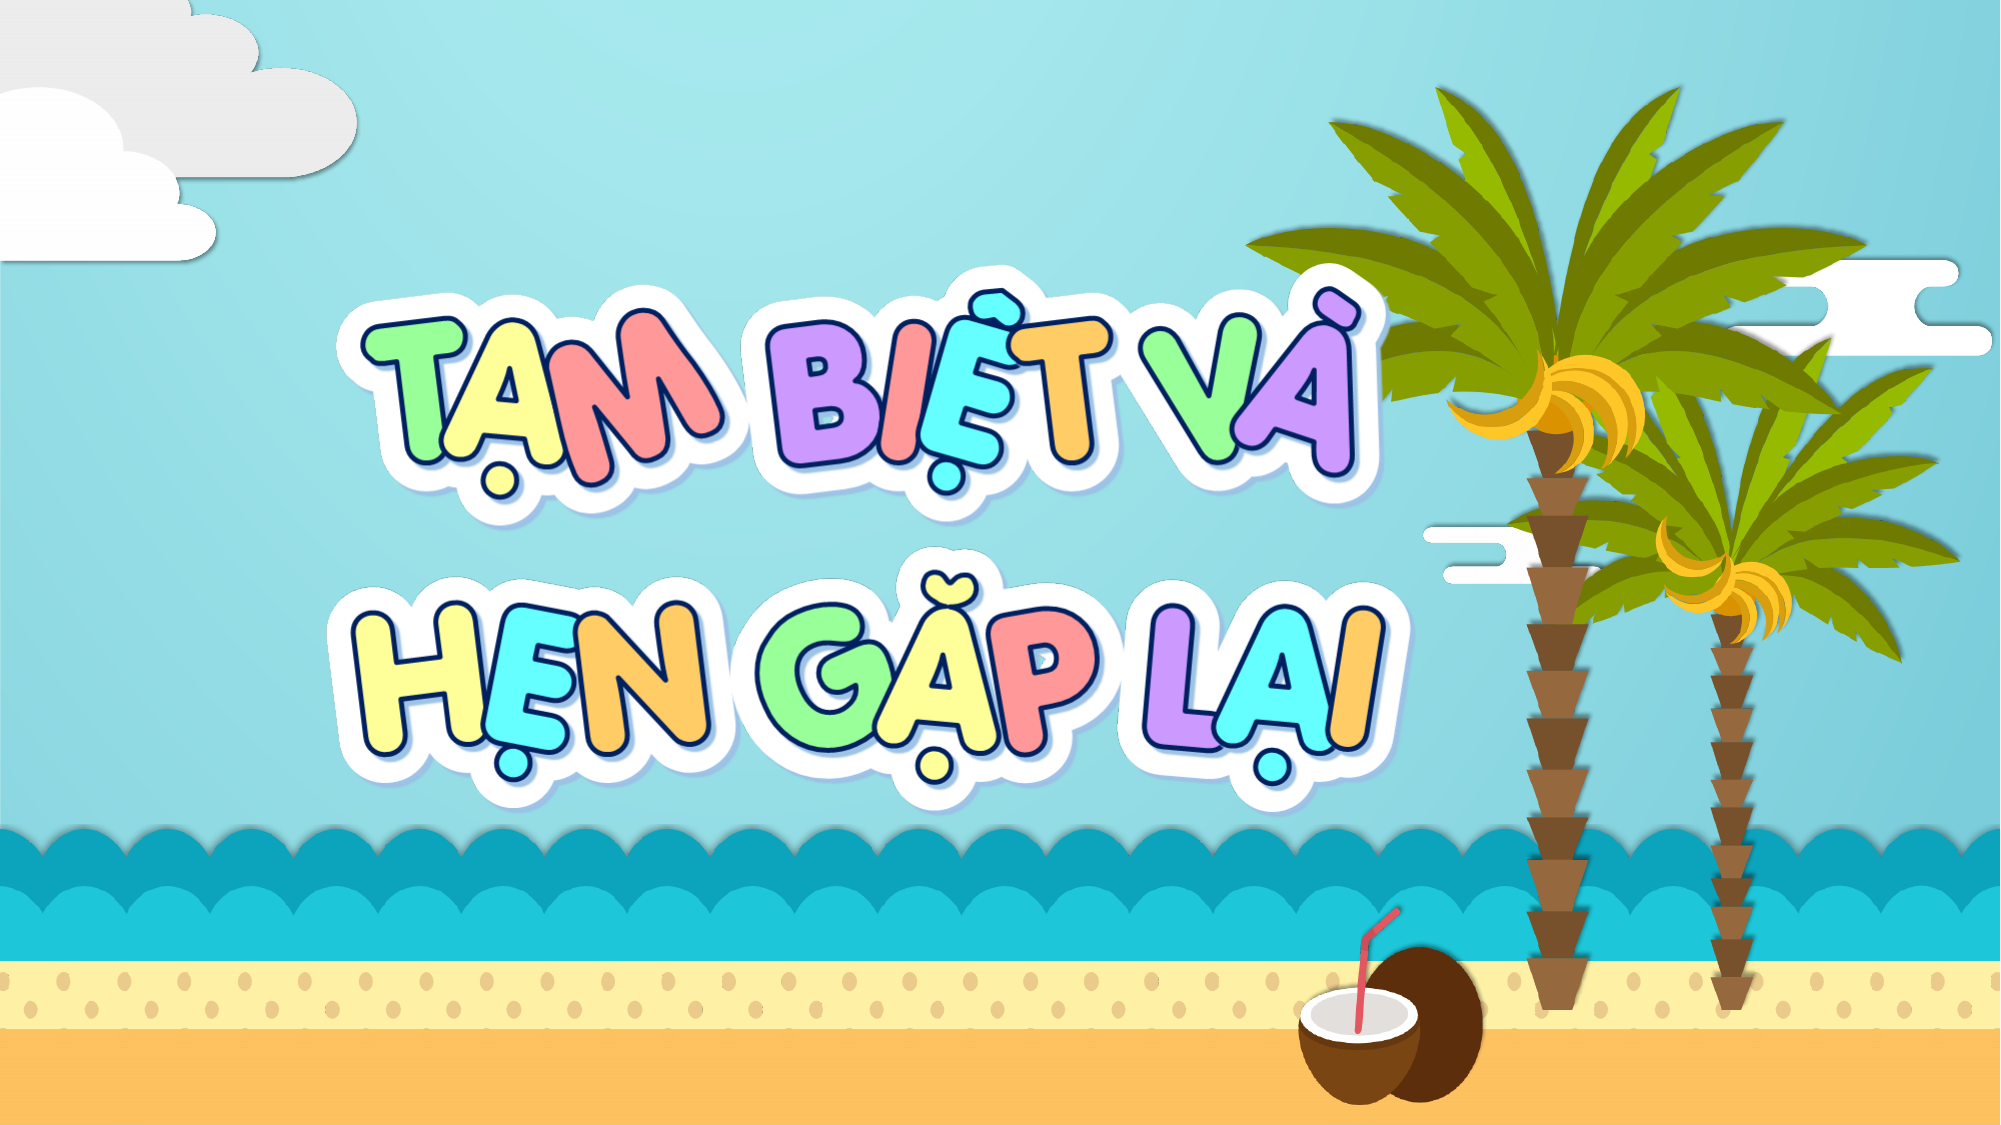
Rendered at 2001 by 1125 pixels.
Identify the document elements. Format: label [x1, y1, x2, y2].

text_box [0, 828, 2000, 1125]
picture [0, 0, 2001, 1125]
